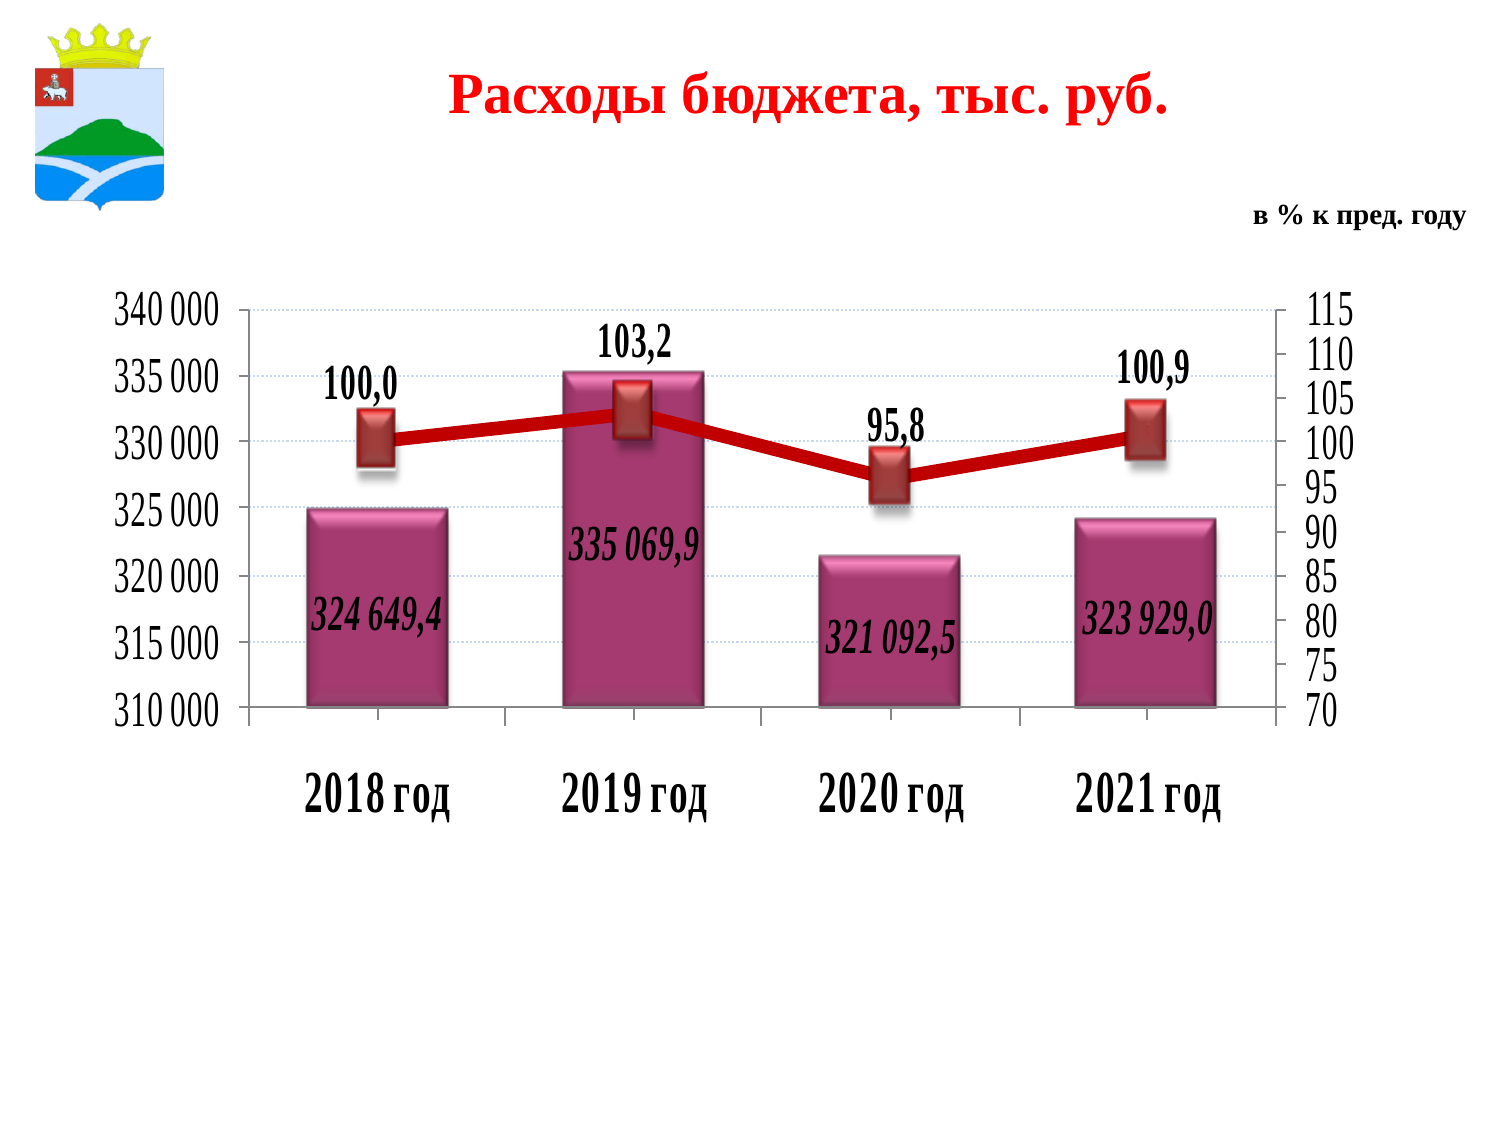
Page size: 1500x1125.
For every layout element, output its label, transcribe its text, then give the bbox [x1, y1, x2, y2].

text_box Расходы бюджета, тыс. руб. [210, 47, 1407, 133]
picture [34, 23, 165, 212]
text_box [43, 245, 1417, 1032]
text_box в % к пред. году [1220, 199, 1500, 231]
